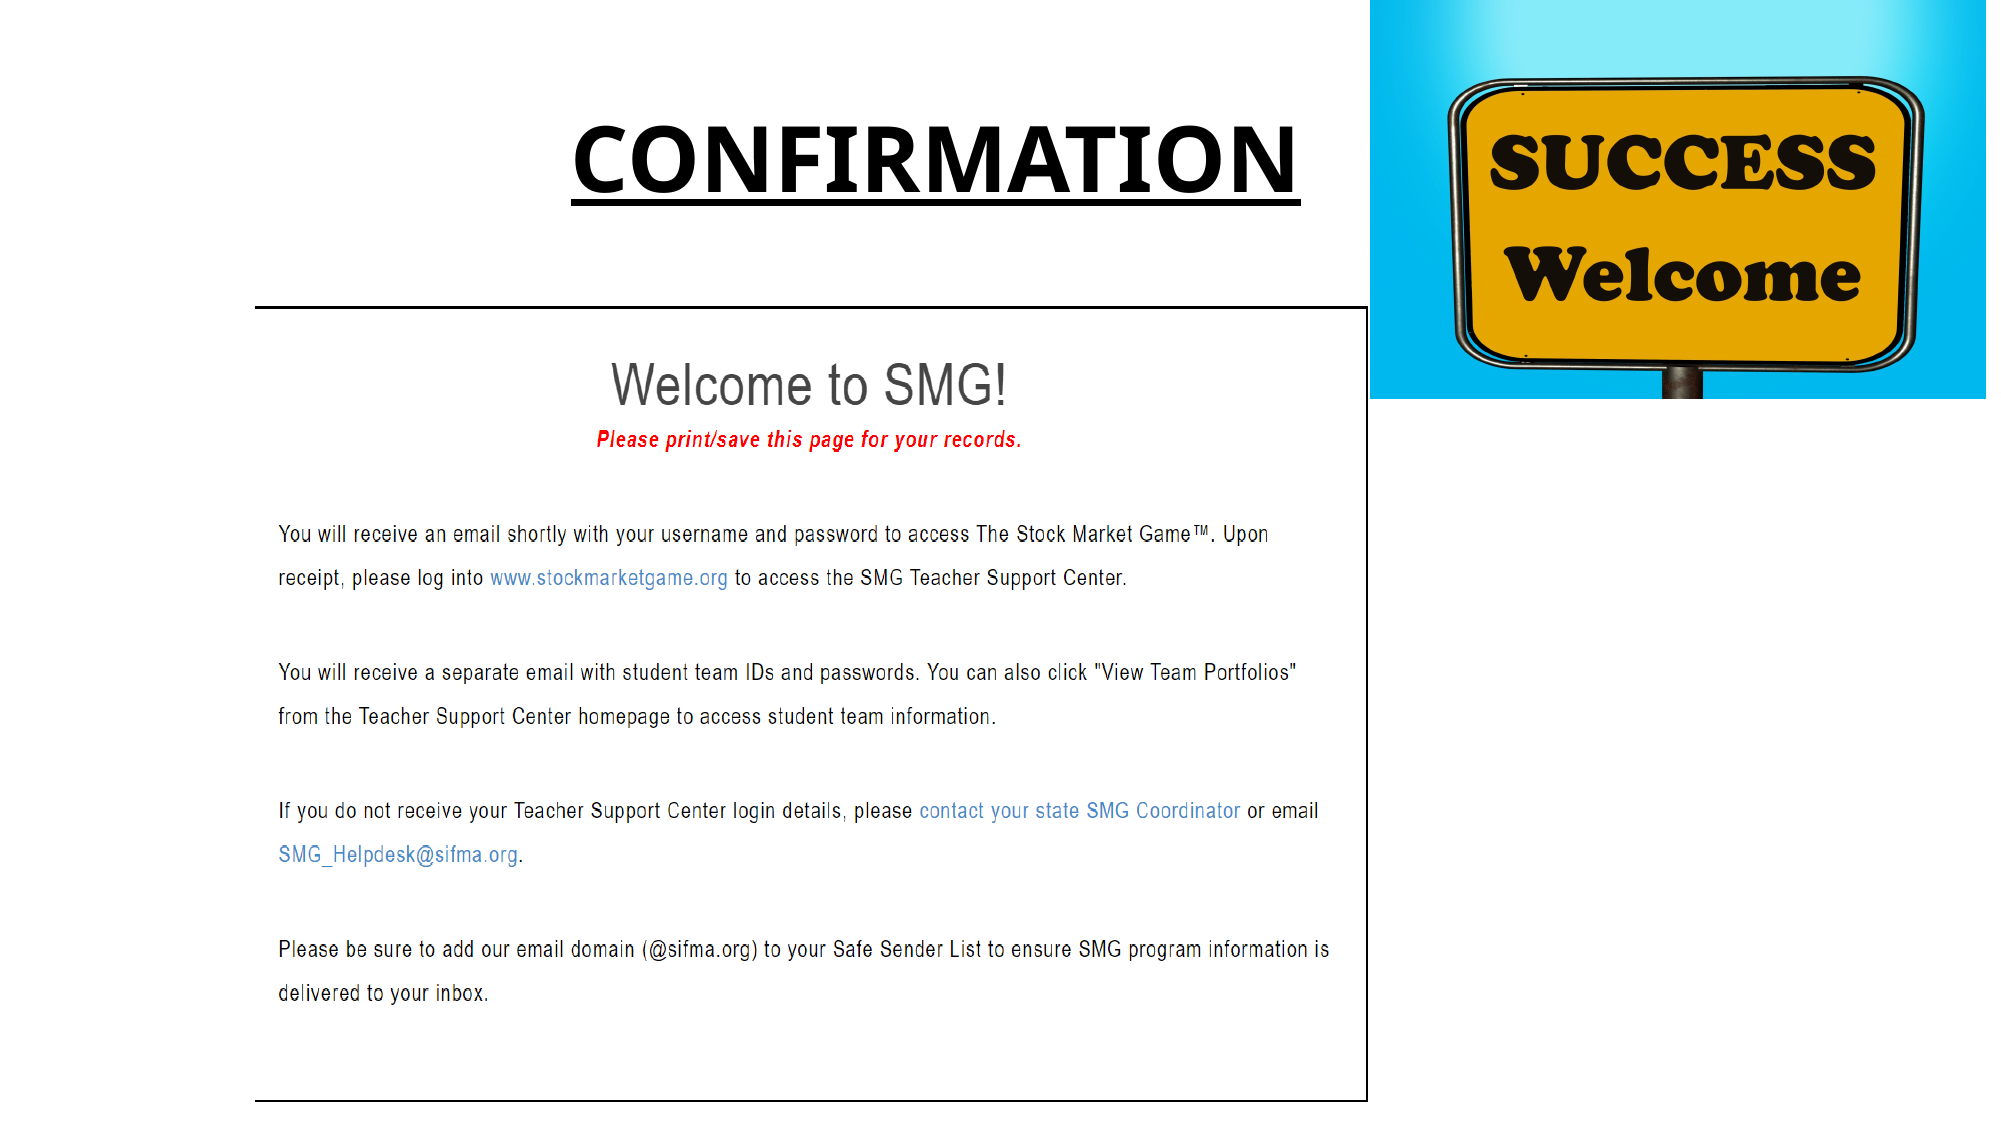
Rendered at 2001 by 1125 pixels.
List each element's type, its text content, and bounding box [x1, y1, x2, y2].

title CONFIRMATION [255, 53, 1369, 272]
picture [1418, 0, 1961, 399]
picture [255, 299, 1370, 1107]
